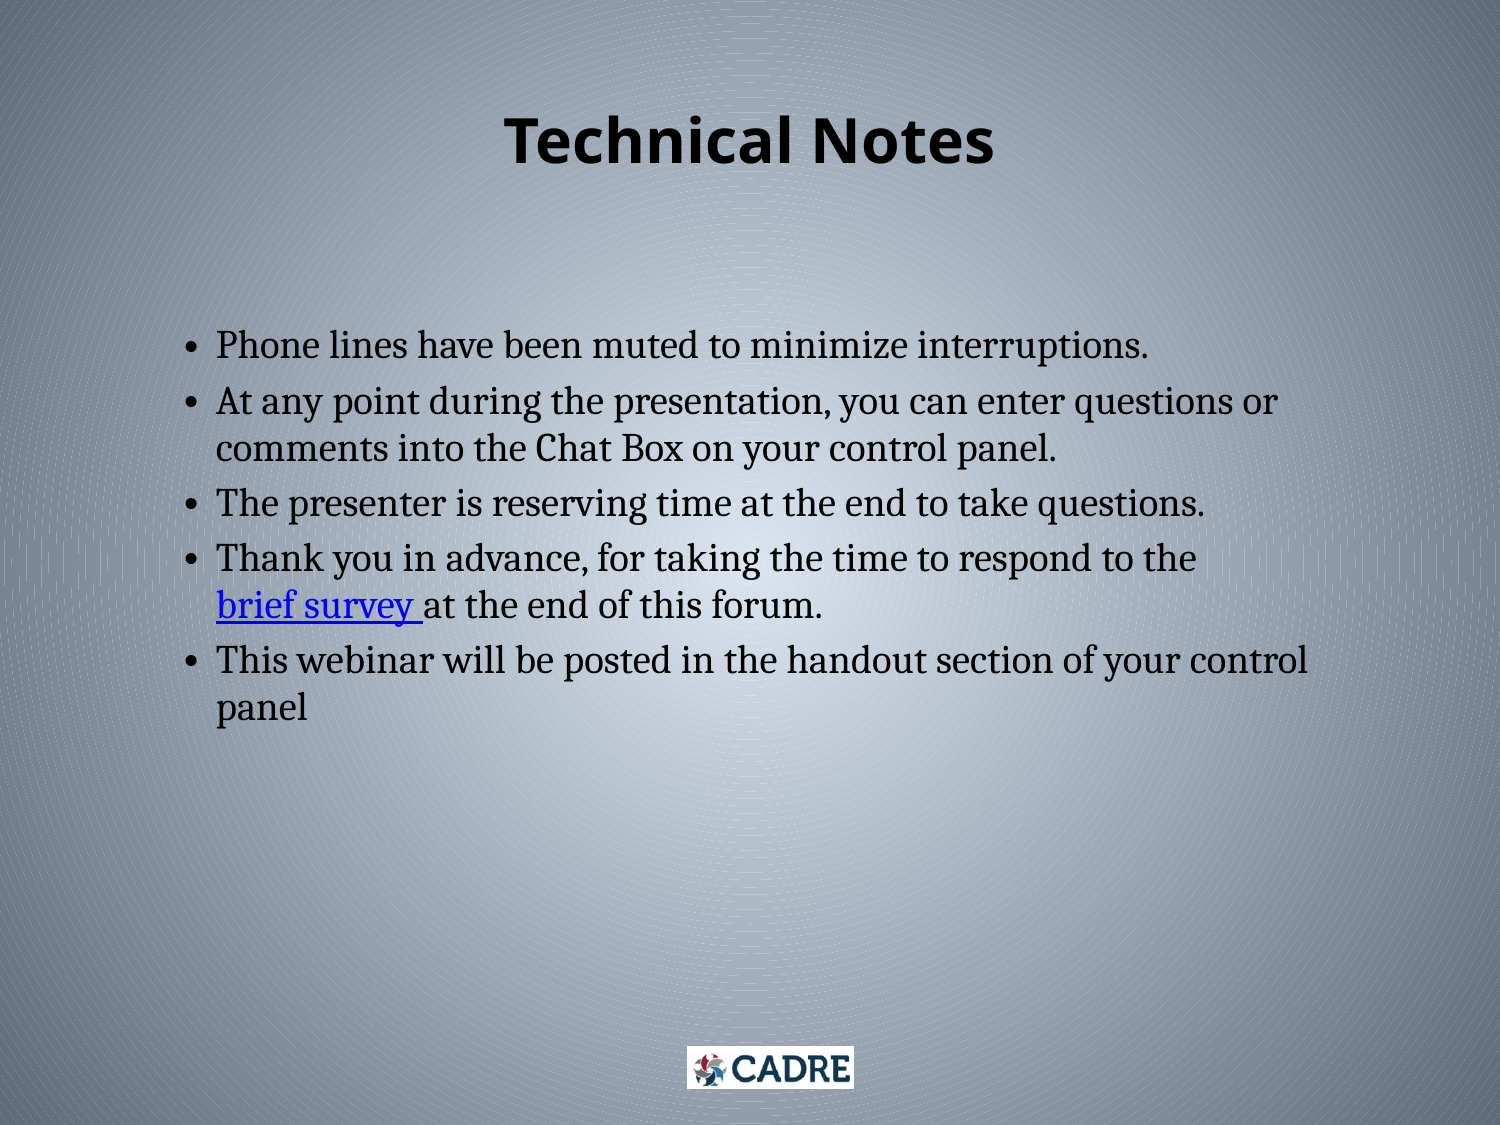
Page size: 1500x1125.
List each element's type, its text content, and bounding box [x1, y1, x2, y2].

title Technical Notes [75, 45, 1425, 233]
list Phone lines have been muted to minimize interruptions. At any point during the presentation, you can enter questions or comments into the Chat Box on your control panel. The presenter is reserving time at the end to take questions. Thank you in advance, for taking the time to respond to the brief survey at the end of this forum. This webinar will be posted in the handout section of your control panel [169, 314, 1331, 825]
picture [687, 1046, 854, 1089]
